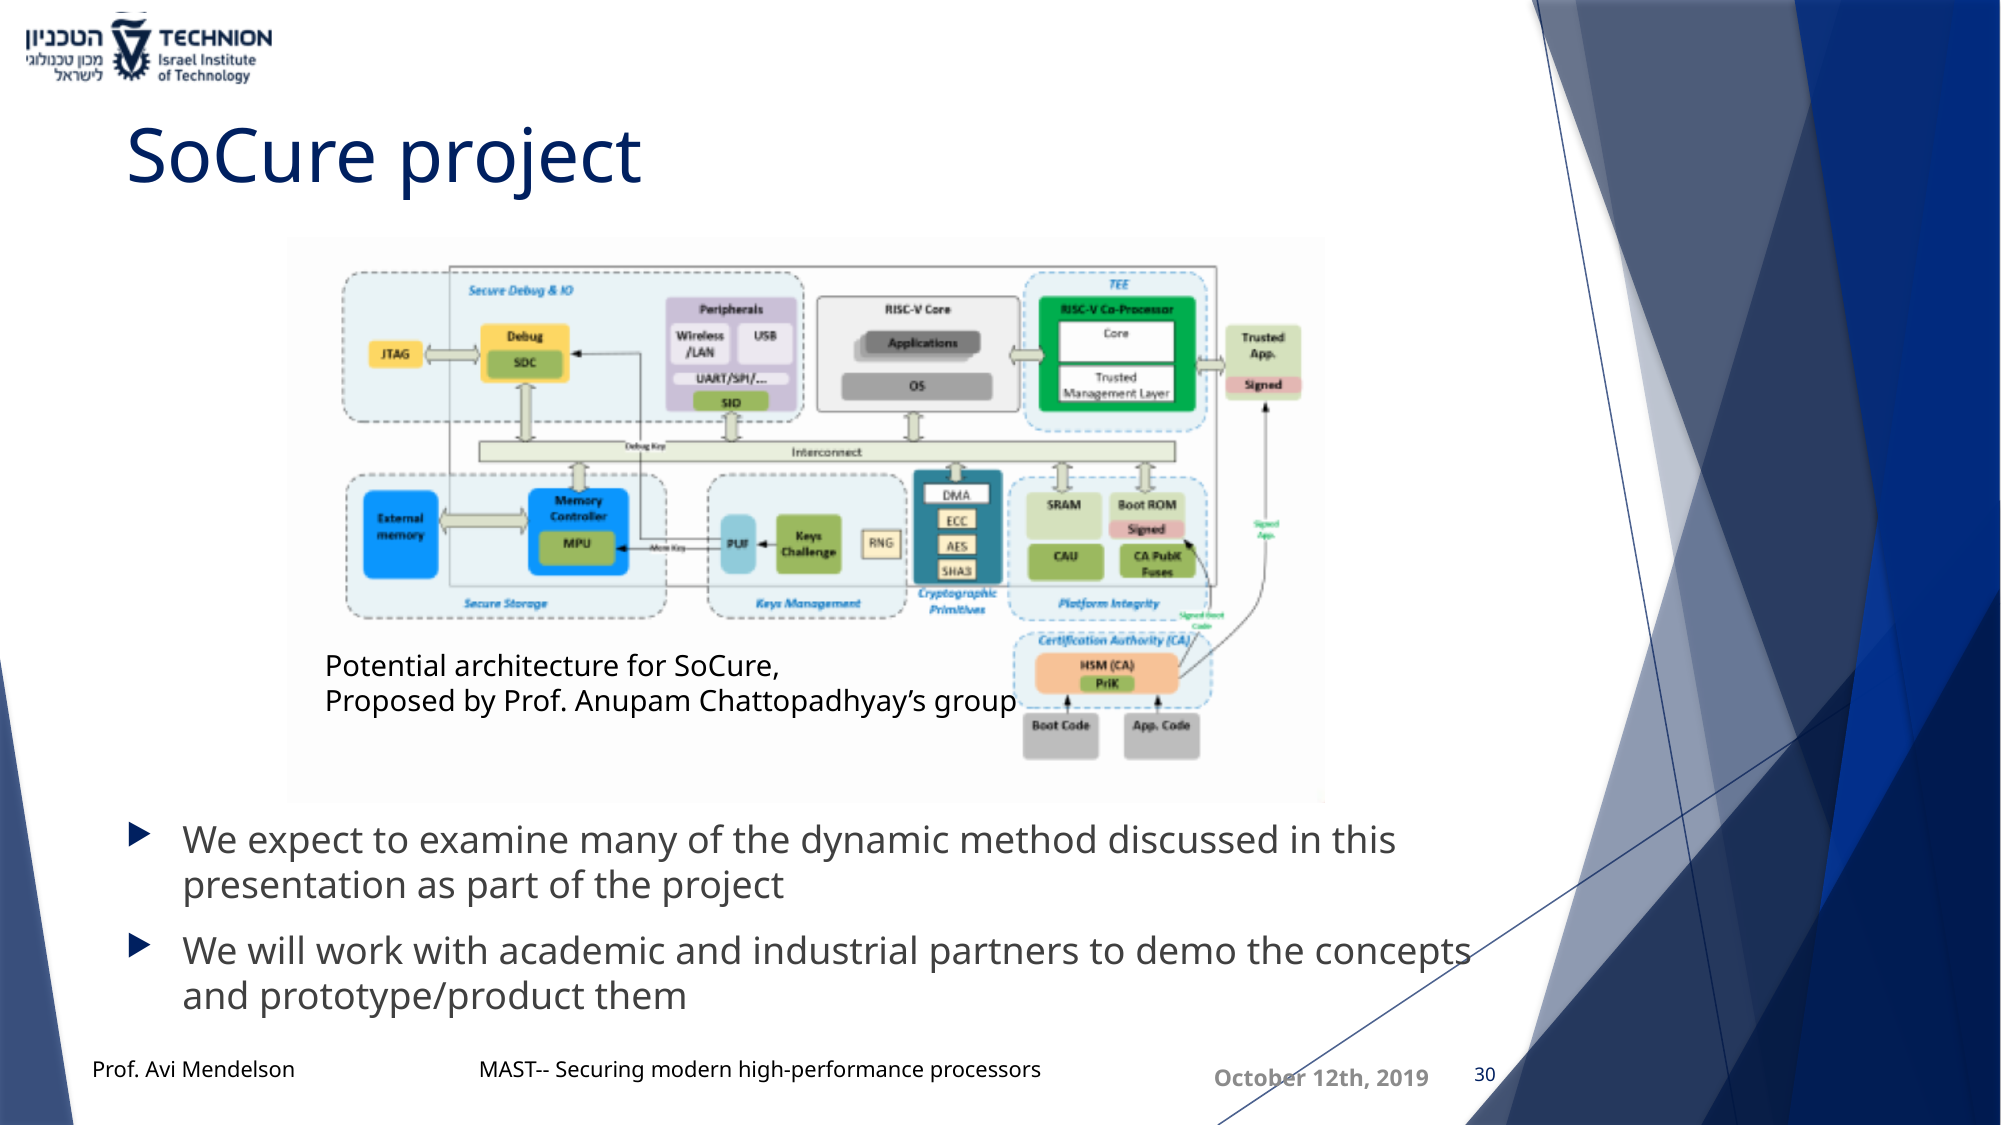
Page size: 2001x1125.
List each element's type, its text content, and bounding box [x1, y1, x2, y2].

list We expect to examine many of the dynamic method discussed in this presentation as part of the project We will work with academic and industrial partners to demo the concepts and prototype/product them [111, 808, 1522, 1048]
picture [0, 6, 297, 100]
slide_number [1156, 1047, 1445, 1108]
picture [287, 237, 1325, 804]
title SoCure project [111, 99, 1522, 237]
slide_number 30 [1398, 1045, 1511, 1106]
